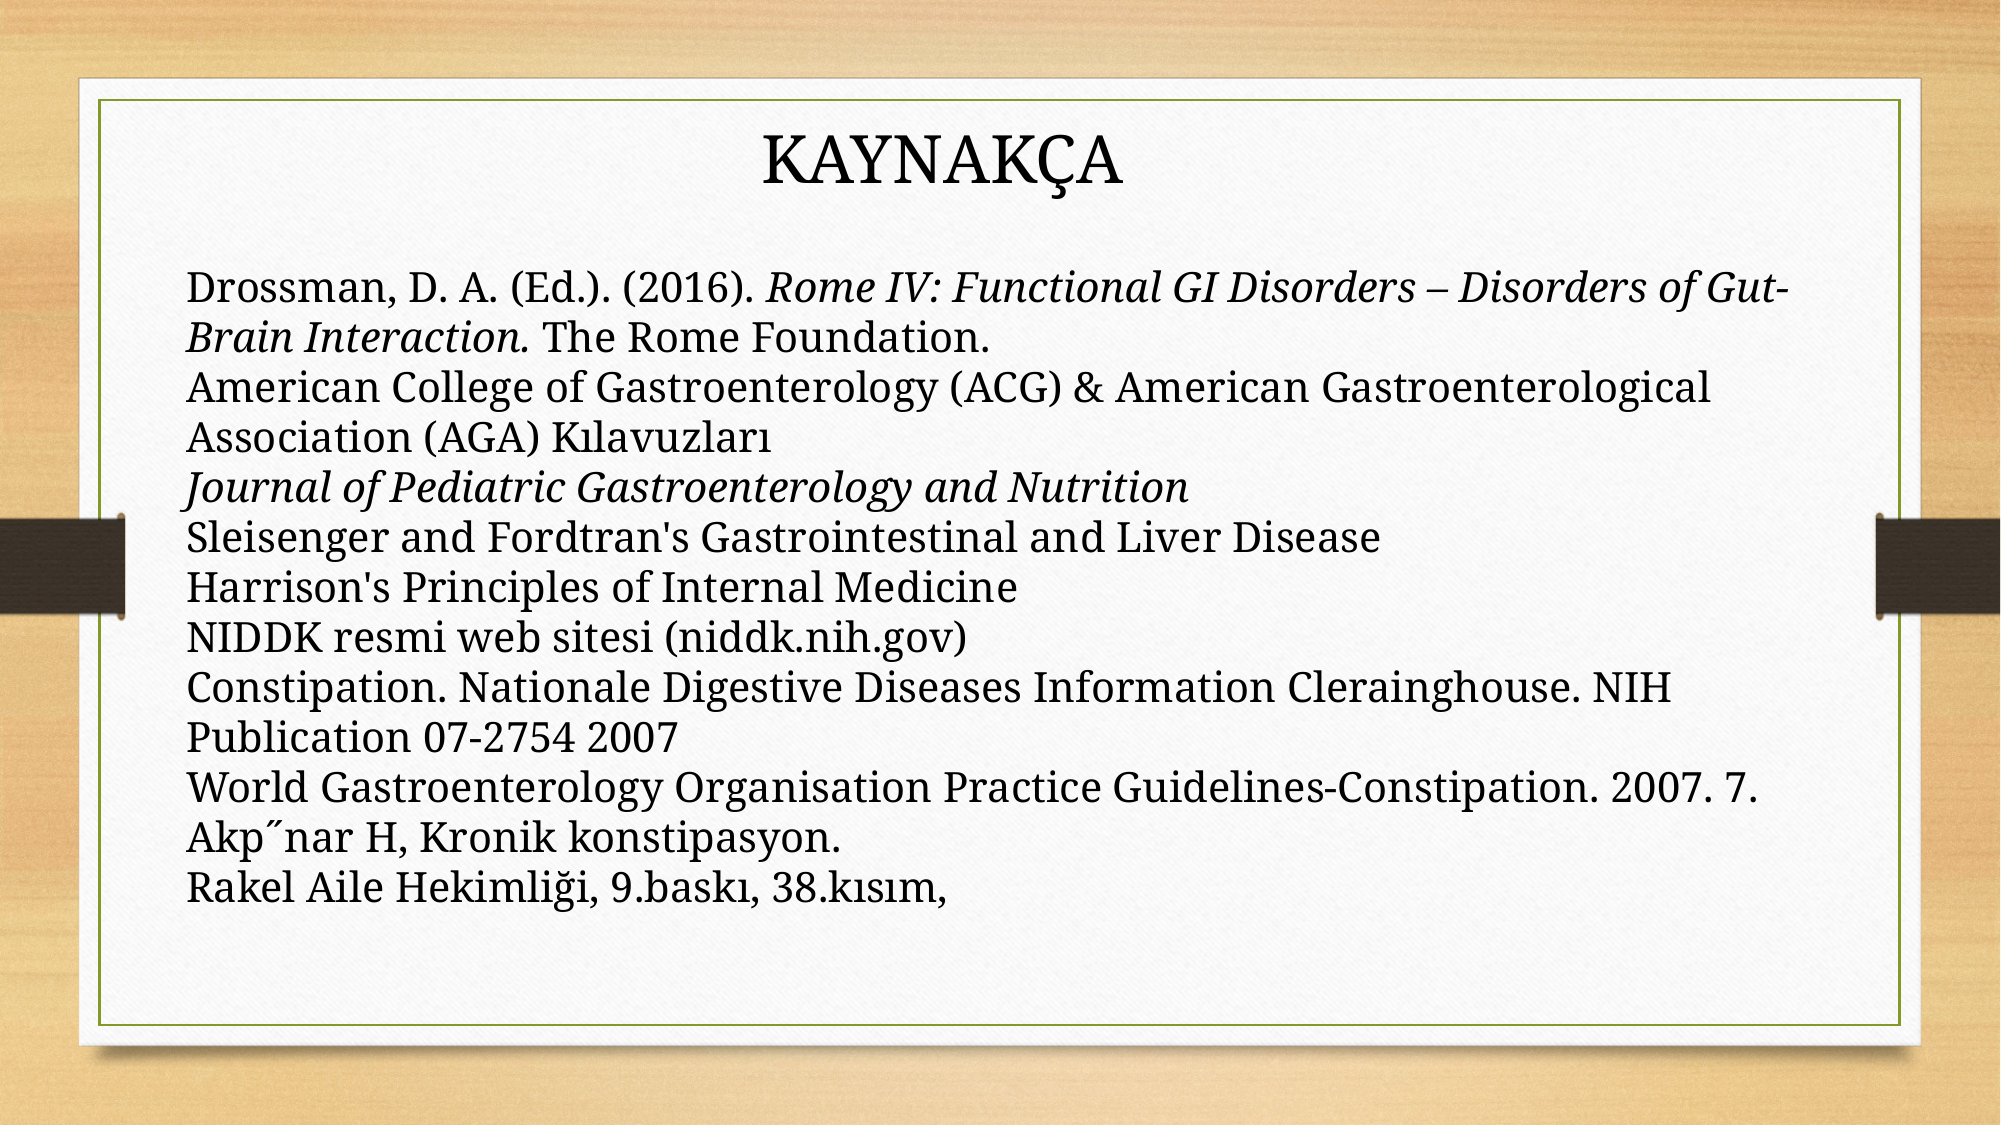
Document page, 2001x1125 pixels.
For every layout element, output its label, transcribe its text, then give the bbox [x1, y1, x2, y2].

text_box KAYNAKÇA [746, 109, 1517, 204]
picture [0, 0, 2001, 1125]
text_box Drossman, D. A. (Ed.). (2016). Rome IV: Functional GI Disorders – Disorders of Gut-Brain Interaction. The Rome Foundation. American College of Gastroenterology (ACG) & American Gastroenterological Association (AGA) Kılavuzları Journal of Pediatric Gastroenterology and Nutrition Sleisenger and Fordtran's Gastrointestinal and Liver Disease Harrison's Principles of Internal Medicine NIDDK resmi web sitesi (niddk.nih.gov) Constipation. Nationale Digestive Diseases Information Clerainghouse. NIH Publication 07-2754 2007 World Gastroenterology Organisation Practice Guidelines-Constipation. 2007. 7. Akp˝nar H, Kronik konstipasyon. Rakel Aile Hekimliği, 9.baskı, 38.kısım, [171, 253, 1870, 964]
